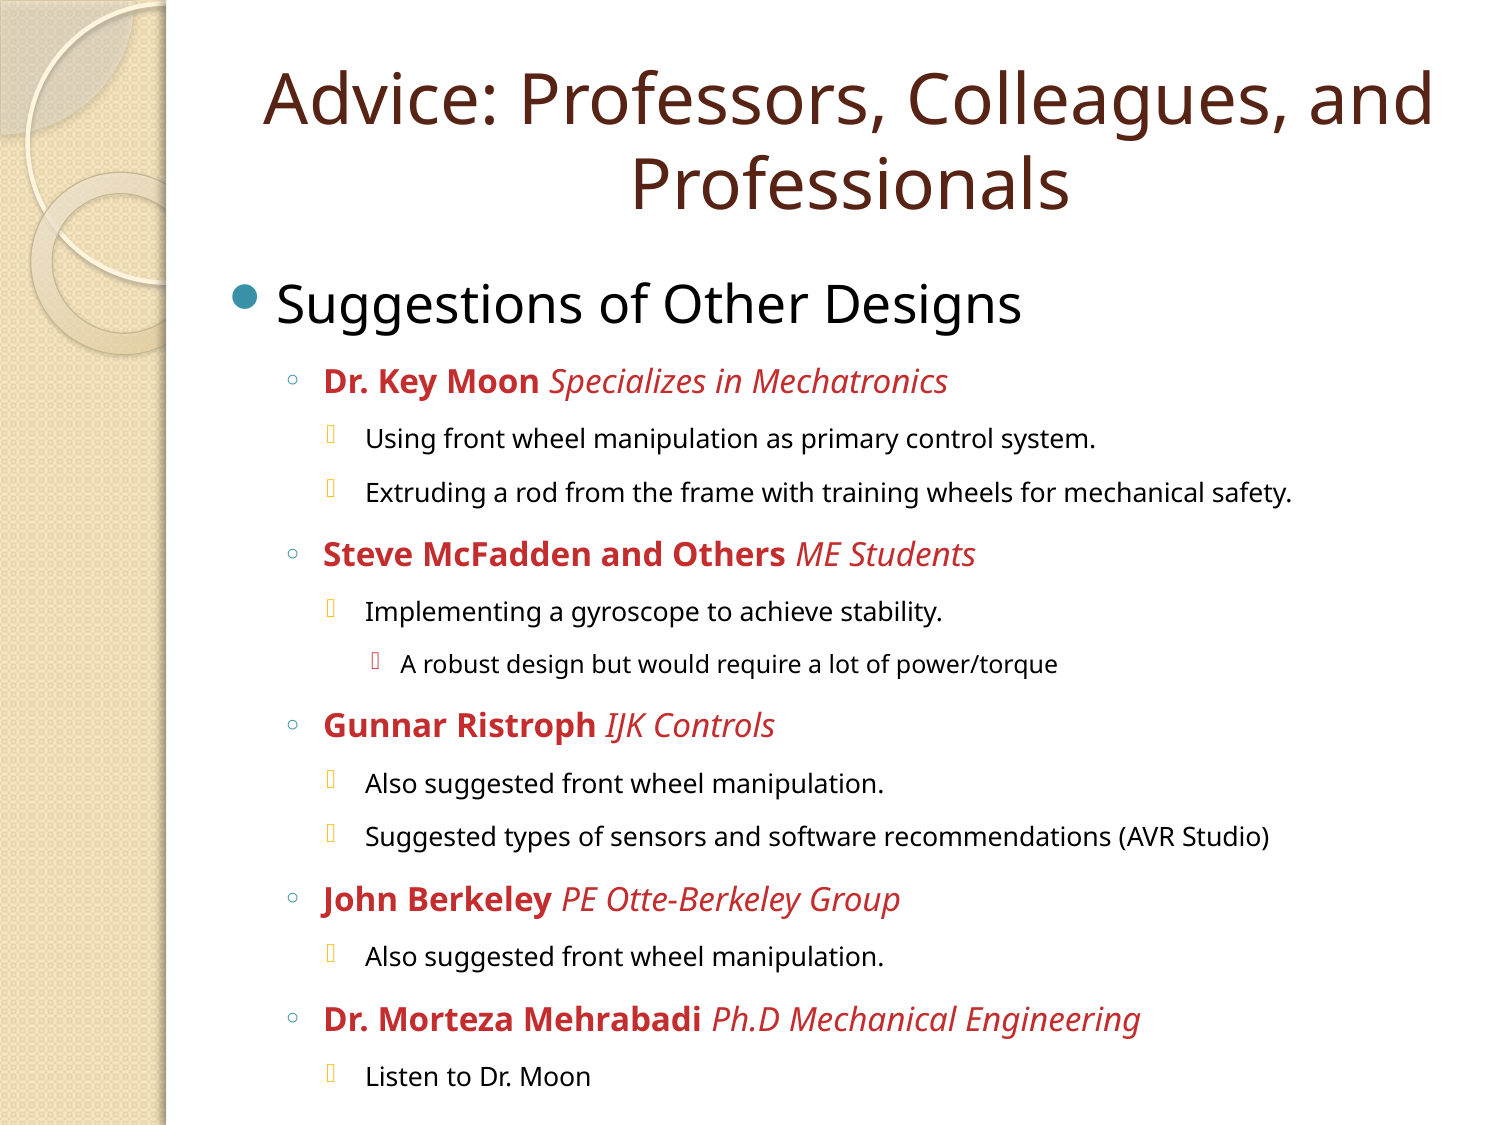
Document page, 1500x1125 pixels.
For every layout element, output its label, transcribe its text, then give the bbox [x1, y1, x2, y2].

title Advice: Professors, Colleagues, and Professionals [235, 45, 1466, 233]
list Suggestions of Other Designs Dr. Key Moon Specializes in Mechatronics Using front wheel manipulation as primary control system. Extruding a rod from the frame with training wheels for mechanical safety. Steve McFadden and Others ME Students Implementing a gyroscope to achieve stability. A robust design but would require a lot of power/torque Gunnar Ristroph IJK Controls Also suggested front wheel manipulation. Suggested types of sensors and software recommendations (AVR Studio) John Berkeley PE Otte-Berkeley Group Also suggested front wheel manipulation. Dr. Morteza Mehrabadi Ph.D Mechanical Engineering Listen to Dr. Moon [200, 262, 1500, 1100]
